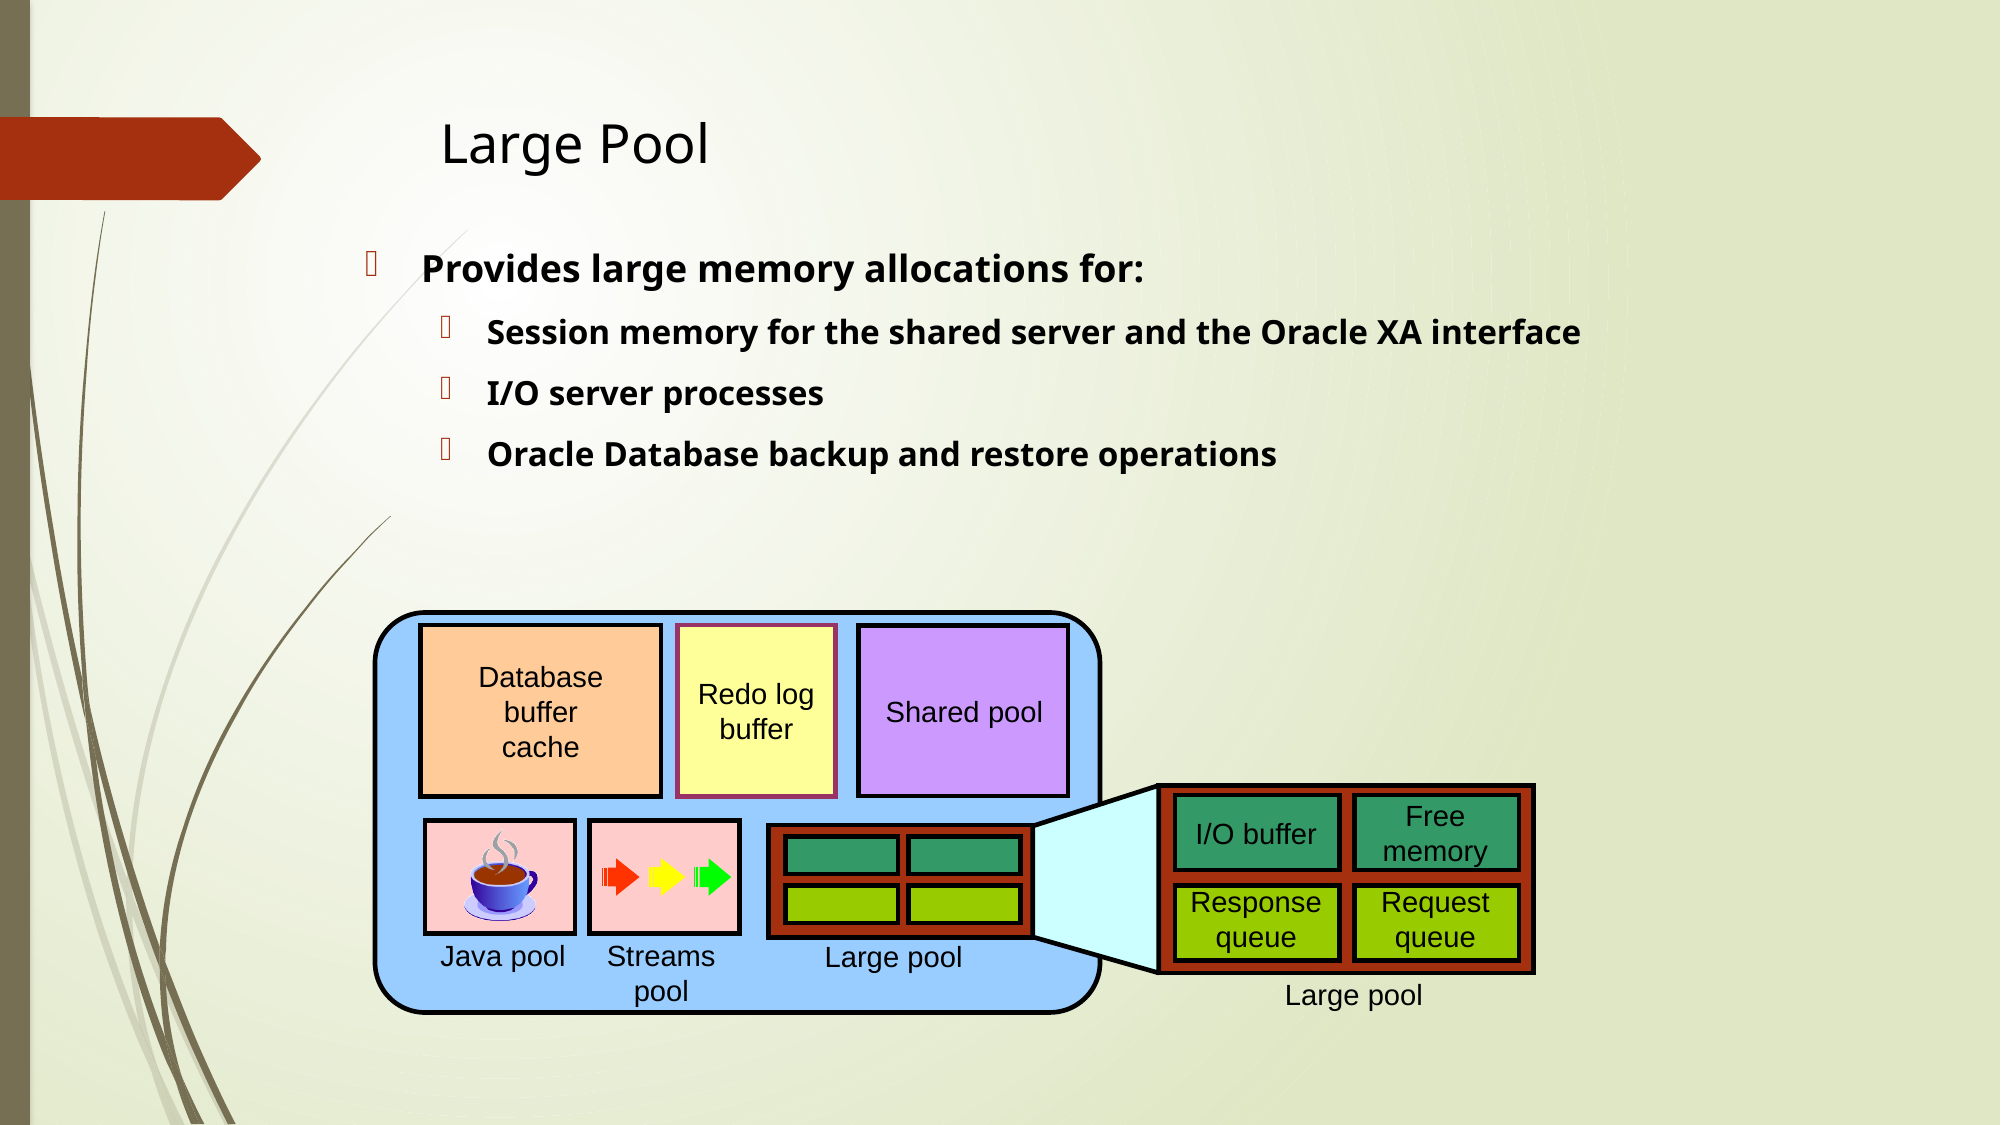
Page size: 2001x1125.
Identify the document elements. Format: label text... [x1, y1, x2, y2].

text_box Large pool [787, 938, 1000, 981]
text_box Java pool [424, 929, 582, 980]
text_box Streams pool [587, 929, 736, 1015]
text_box [768, 825, 1032, 938]
text_box [1159, 961, 1534, 973]
text_box [858, 736, 1069, 797]
text_box [696, 858, 732, 896]
text_box Redo log buffer [677, 624, 836, 797]
text_box [1159, 785, 1534, 807]
text_box [1032, 785, 1159, 973]
text_box [589, 820, 740, 934]
text_box [647, 858, 686, 896]
text_box [602, 858, 640, 896]
text_box [424, 820, 575, 934]
text_box [785, 885, 898, 923]
text_box [1175, 858, 1335, 870]
text_box [785, 836, 898, 875]
text_box Large pool [1247, 973, 1461, 1019]
text_box Response queue [1159, 876, 1335, 961]
text_box Request queue [1335, 876, 1536, 961]
text_box Free memory [1335, 790, 1536, 875]
text_box Shared pool [858, 685, 1071, 736]
text_box Database buffer cache [420, 624, 662, 797]
text_box I/O buffer [1159, 807, 1335, 858]
list Provides large memory allocations for: Session memory for the shared server and the Oracle XA interface I/O server processes Oracle Database backup and restore operations [350, 237, 1649, 616]
text_box [1159, 858, 1534, 876]
text_box [375, 612, 1101, 1013]
title Large Pool [425, 102, 1888, 313]
text_box [1175, 795, 1335, 807]
picture [464, 829, 538, 921]
text_box [908, 885, 1021, 923]
text_box [858, 625, 1069, 685]
text_box [908, 836, 1021, 875]
